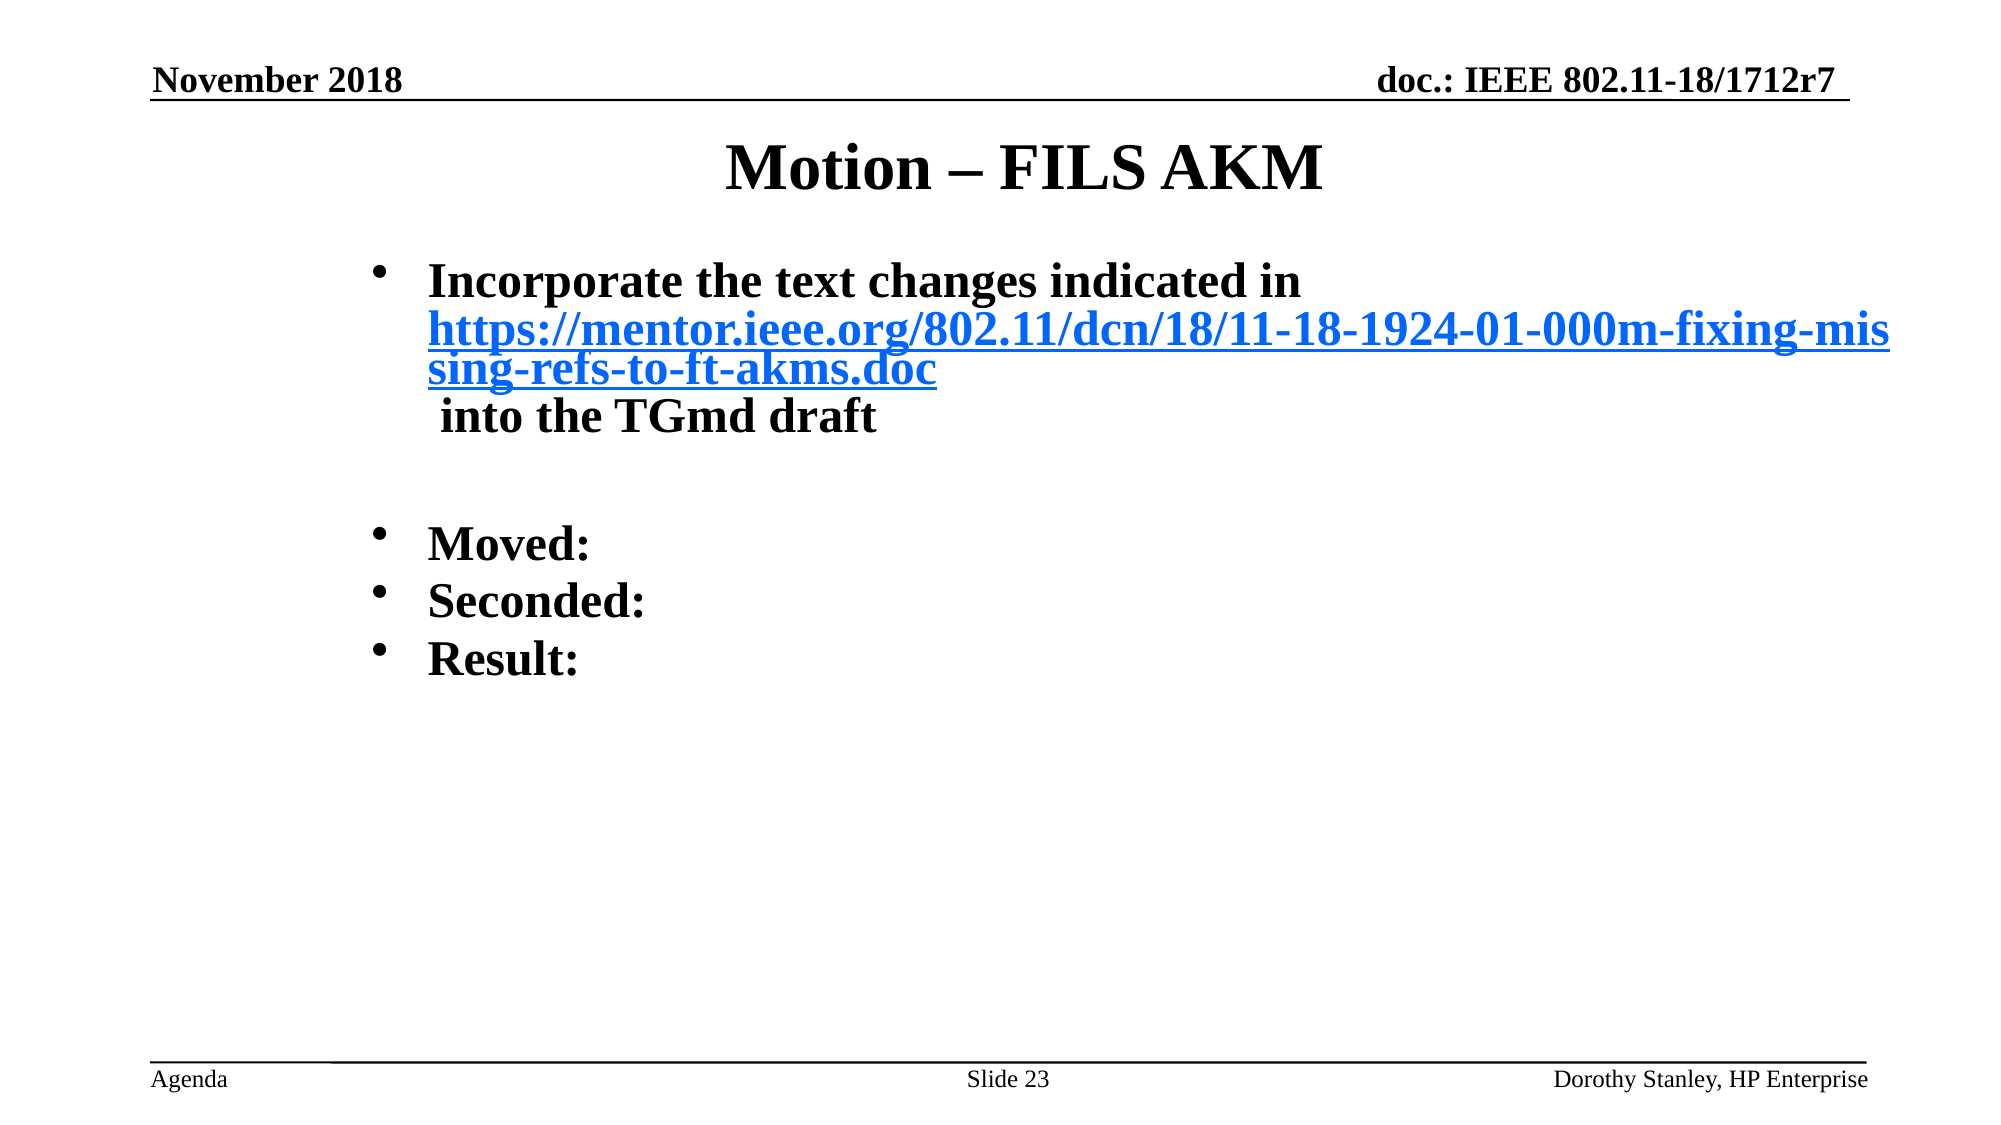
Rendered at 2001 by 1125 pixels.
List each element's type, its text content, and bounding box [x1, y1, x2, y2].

slide_number Slide 23 [966, 1062, 1051, 1093]
title Motion – FILS AKM [200, 75, 1850, 250]
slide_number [152, 54, 567, 100]
footer Dorothy Stanley, HP Enterprise [1549, 1062, 1869, 1093]
list Incorporate the text changes indicated in https://mentor.ieee.org/802.11/dcn/18/11-18-1924-01-000m-fixing-missing-refs-to-ft-akms.doc into the TGmd draft Moved: Seconded: Result: [356, 251, 1911, 1002]
